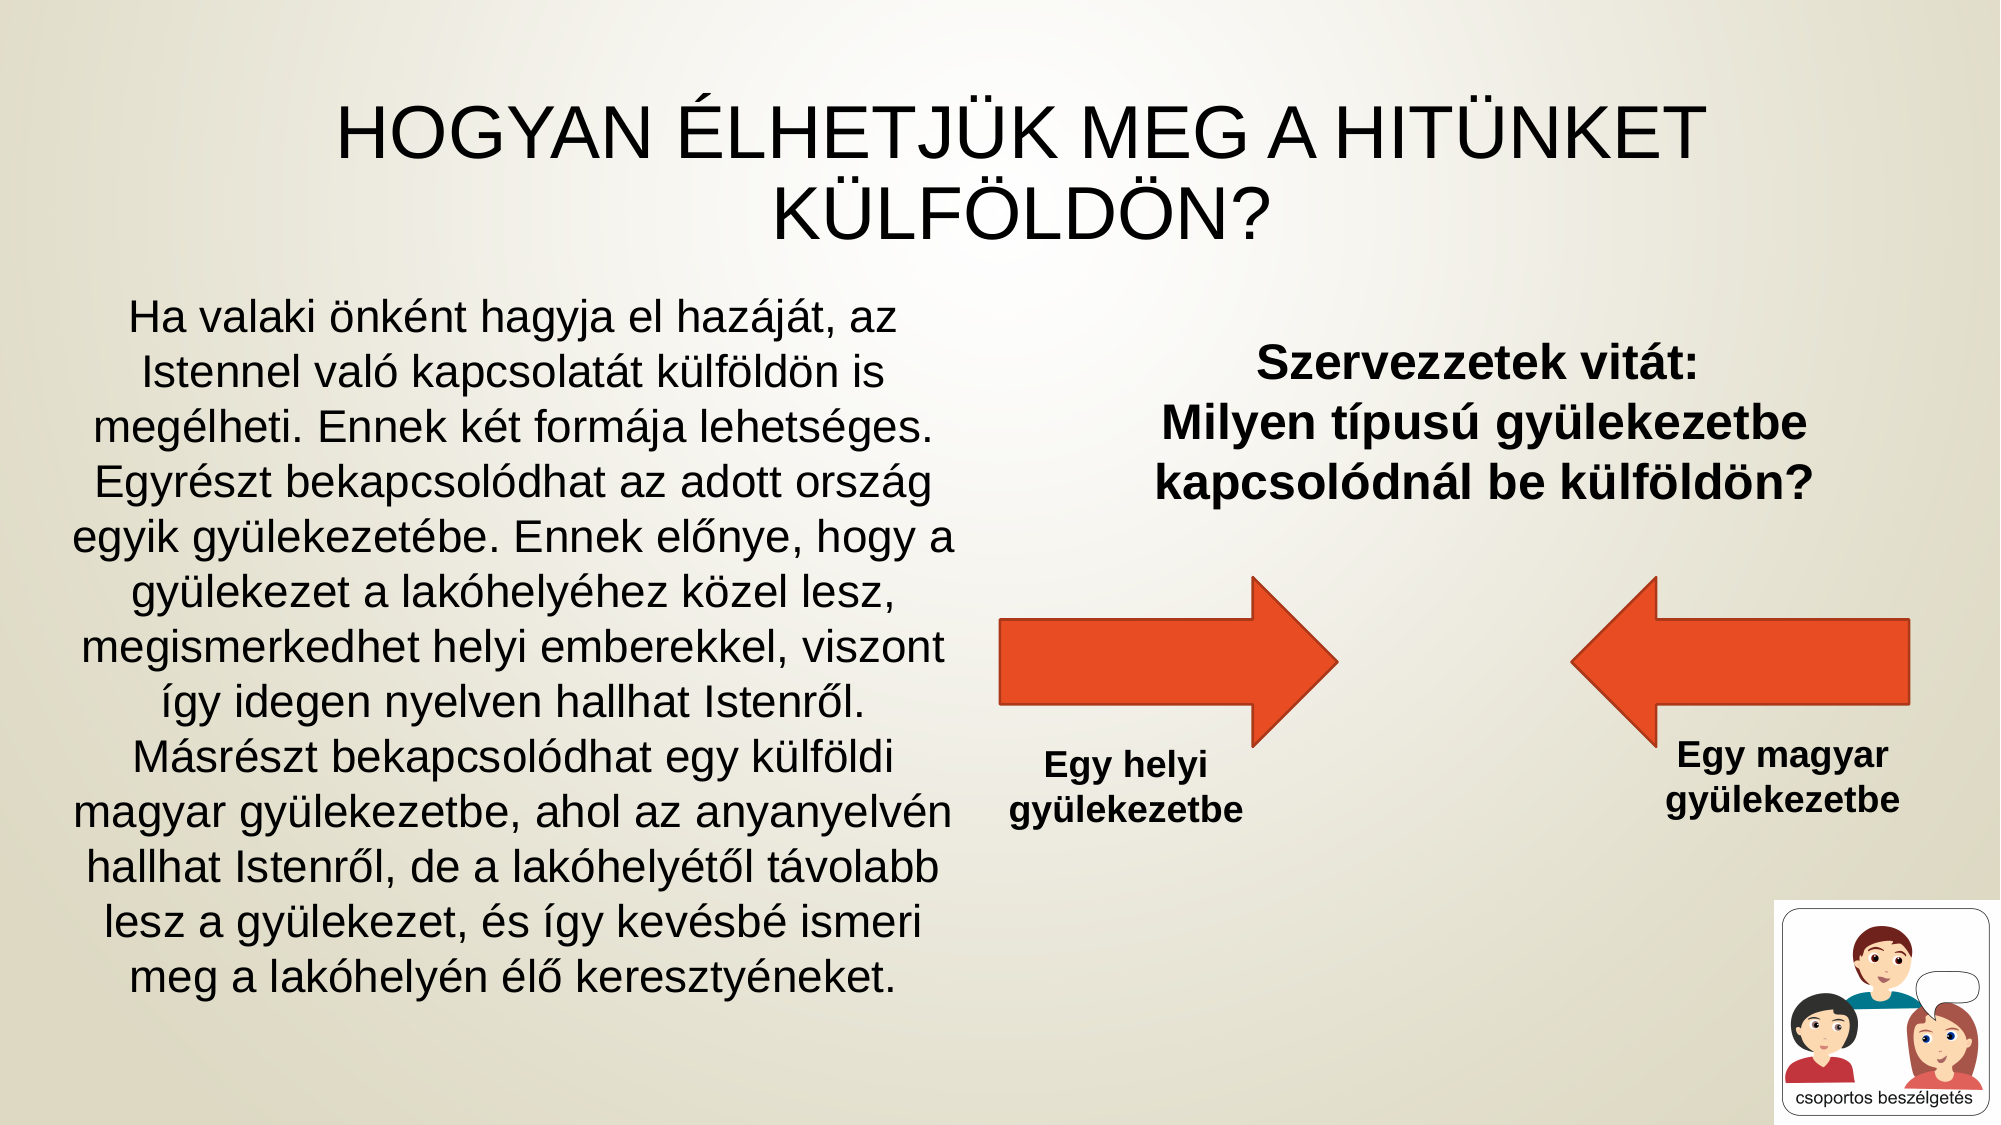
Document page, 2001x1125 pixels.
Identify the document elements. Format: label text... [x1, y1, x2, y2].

text_box [1570, 575, 1911, 722]
text_box Egy magyar gyülekezetbe [1613, 722, 1952, 828]
list Ha valaki önként hagyja el hazáját, az Istennel való kapcsolatát külföldön is megélheti. Ennek két formája lehetséges. Egyrészt bekapcsolódhat az adott ország egyik gyülekezetébe. Ennek előnye, hogy a gyülekezet a lakóhelyéhez közel lesz, megismerkedhet helyi emberekkel, viszont így idegen nyelven hallhat Istenről. Másrészt bekapcsolódhat egy külföldi magyar gyülekezetbe, ahol az anyanyelvén hallhat Istenről, de a lakóhelyétől távolabb lesz a gyülekezet, és így kevésbé ismeri meg a lakóhelyén élő keresztyéneket. [51, 279, 977, 1018]
title Hogyan élhetjük meg a hitünket külföldön? [172, 44, 1873, 306]
text_box Egy helyi gyülekezetbe [957, 732, 1295, 837]
text_box [998, 575, 1339, 732]
text_box Szervezzetek vitát: Milyen típusú gyülekezetbe kapcsolódnál be külföldön? [1098, 322, 1873, 518]
picture [0, 0, 2000, 1125]
